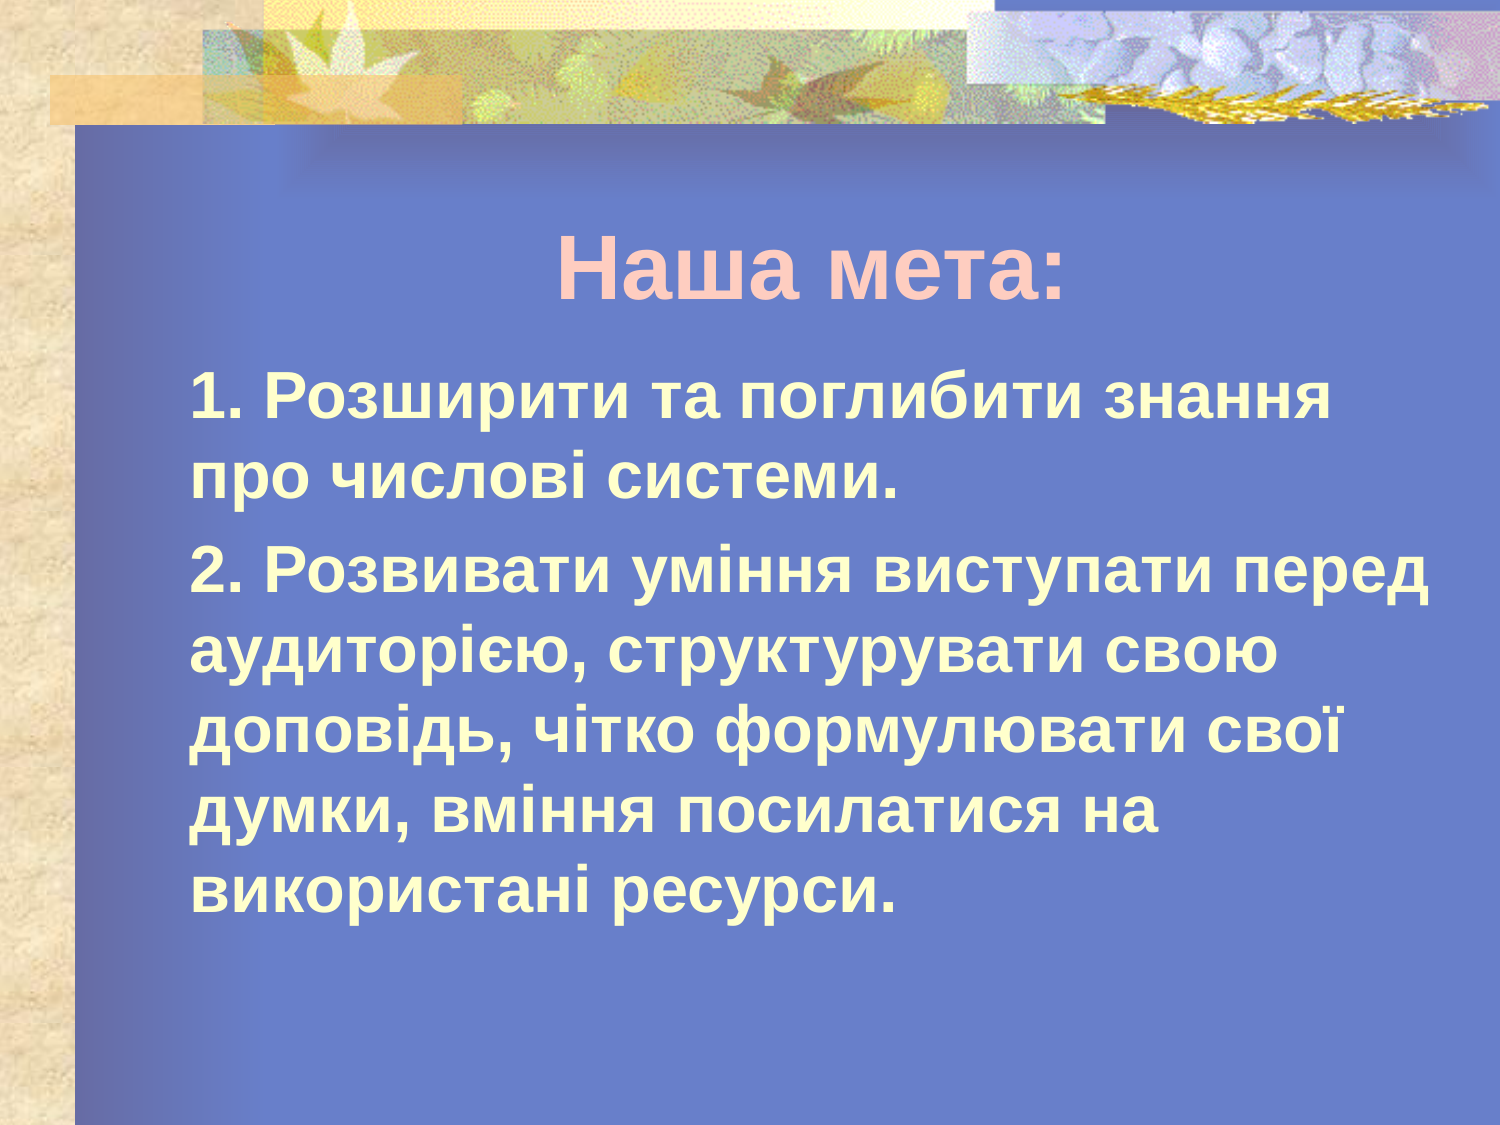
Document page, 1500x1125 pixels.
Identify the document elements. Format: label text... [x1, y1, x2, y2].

list 1. Розширити та поглибити знання про числові системи. 2. Розвивати уміння виступати перед аудиторією, структурувати свою доповідь, чітко формулювати свої думки, вміння посилатися на використані ресурси. [174, 344, 1450, 1020]
title Наша мета: [174, 137, 1450, 325]
picture [0, 0, 1500, 1125]
